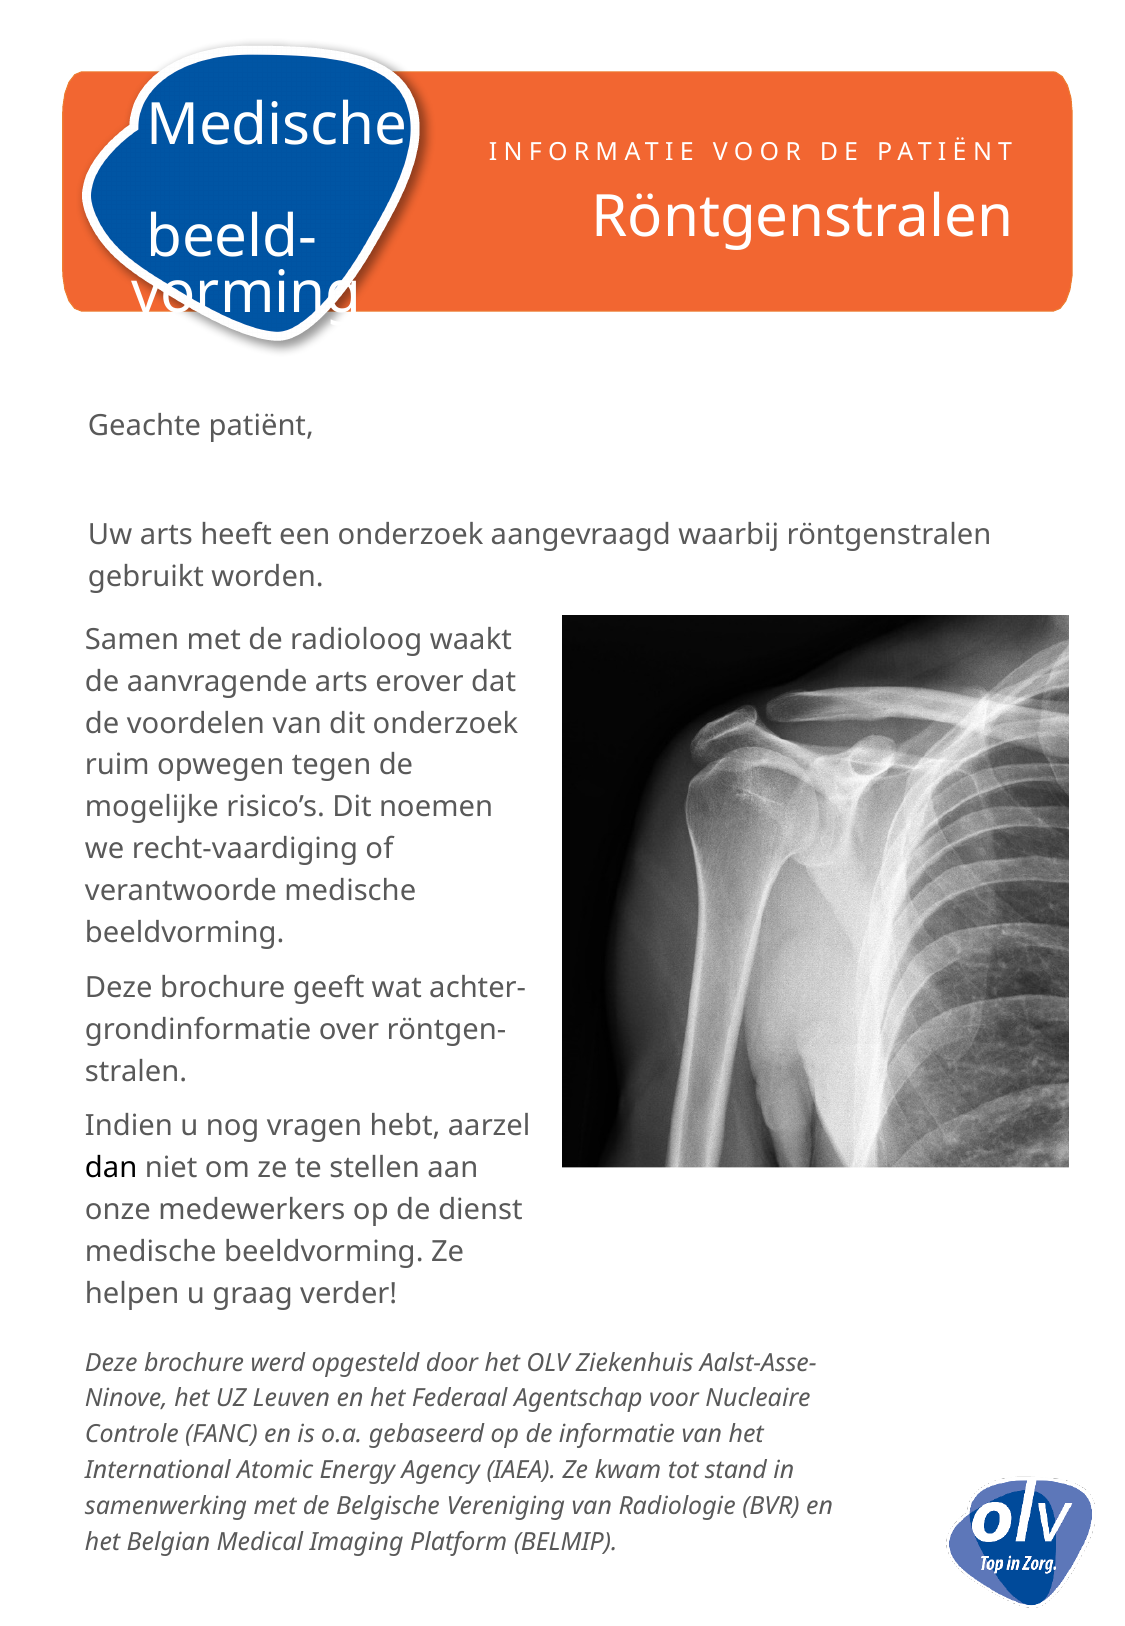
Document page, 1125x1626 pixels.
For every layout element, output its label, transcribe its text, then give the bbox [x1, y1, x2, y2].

picture [918, 1459, 1125, 1625]
picture [562, 615, 1069, 1168]
text_box Deze brochure werd opgesteld door het OLV Ziekenhuis Aalst-Asse-Ninove, het UZ Leuven en het Federaal Agentschap voor Nucleaire Controle (FANC) en is o.a. gebaseerd op de informatie van het International Atomic Energy Agency (IAEA). Ze kwam tot stand in samenwerking met de Belgische Vereniging van Radiologie (BVR) en het Belgian Medical Imaging Platform (BELMIP). [0, 1251, 940, 1625]
text_box informatie voor de patiënt Röntgenstralen [500, 71, 1073, 311]
picture [19, 6, 486, 380]
text_box Geachte patiënt, Uw arts heeft een onderzoek aangevraagd waarbij röntgenstralen gebruikt worden. [0, 311, 1125, 874]
text_box Samen met de radioloog waakt de aanvragende arts erover dat de voordelen van dit onderzoek ruim opwegen tegen de mogelijke risico’s. Dit noemen we recht-vaardiging of verantwoorde medische beeldvorming. Deze brochure geeft wat achter-grondinformatie over röntgen-stralen. Indien u nog vragen hebt, aarzel dan niet om ze te stellen aan onze medewerkers op de dienst medische beeldvorming. Ze helpen u graag verder! [0, 524, 620, 1251]
